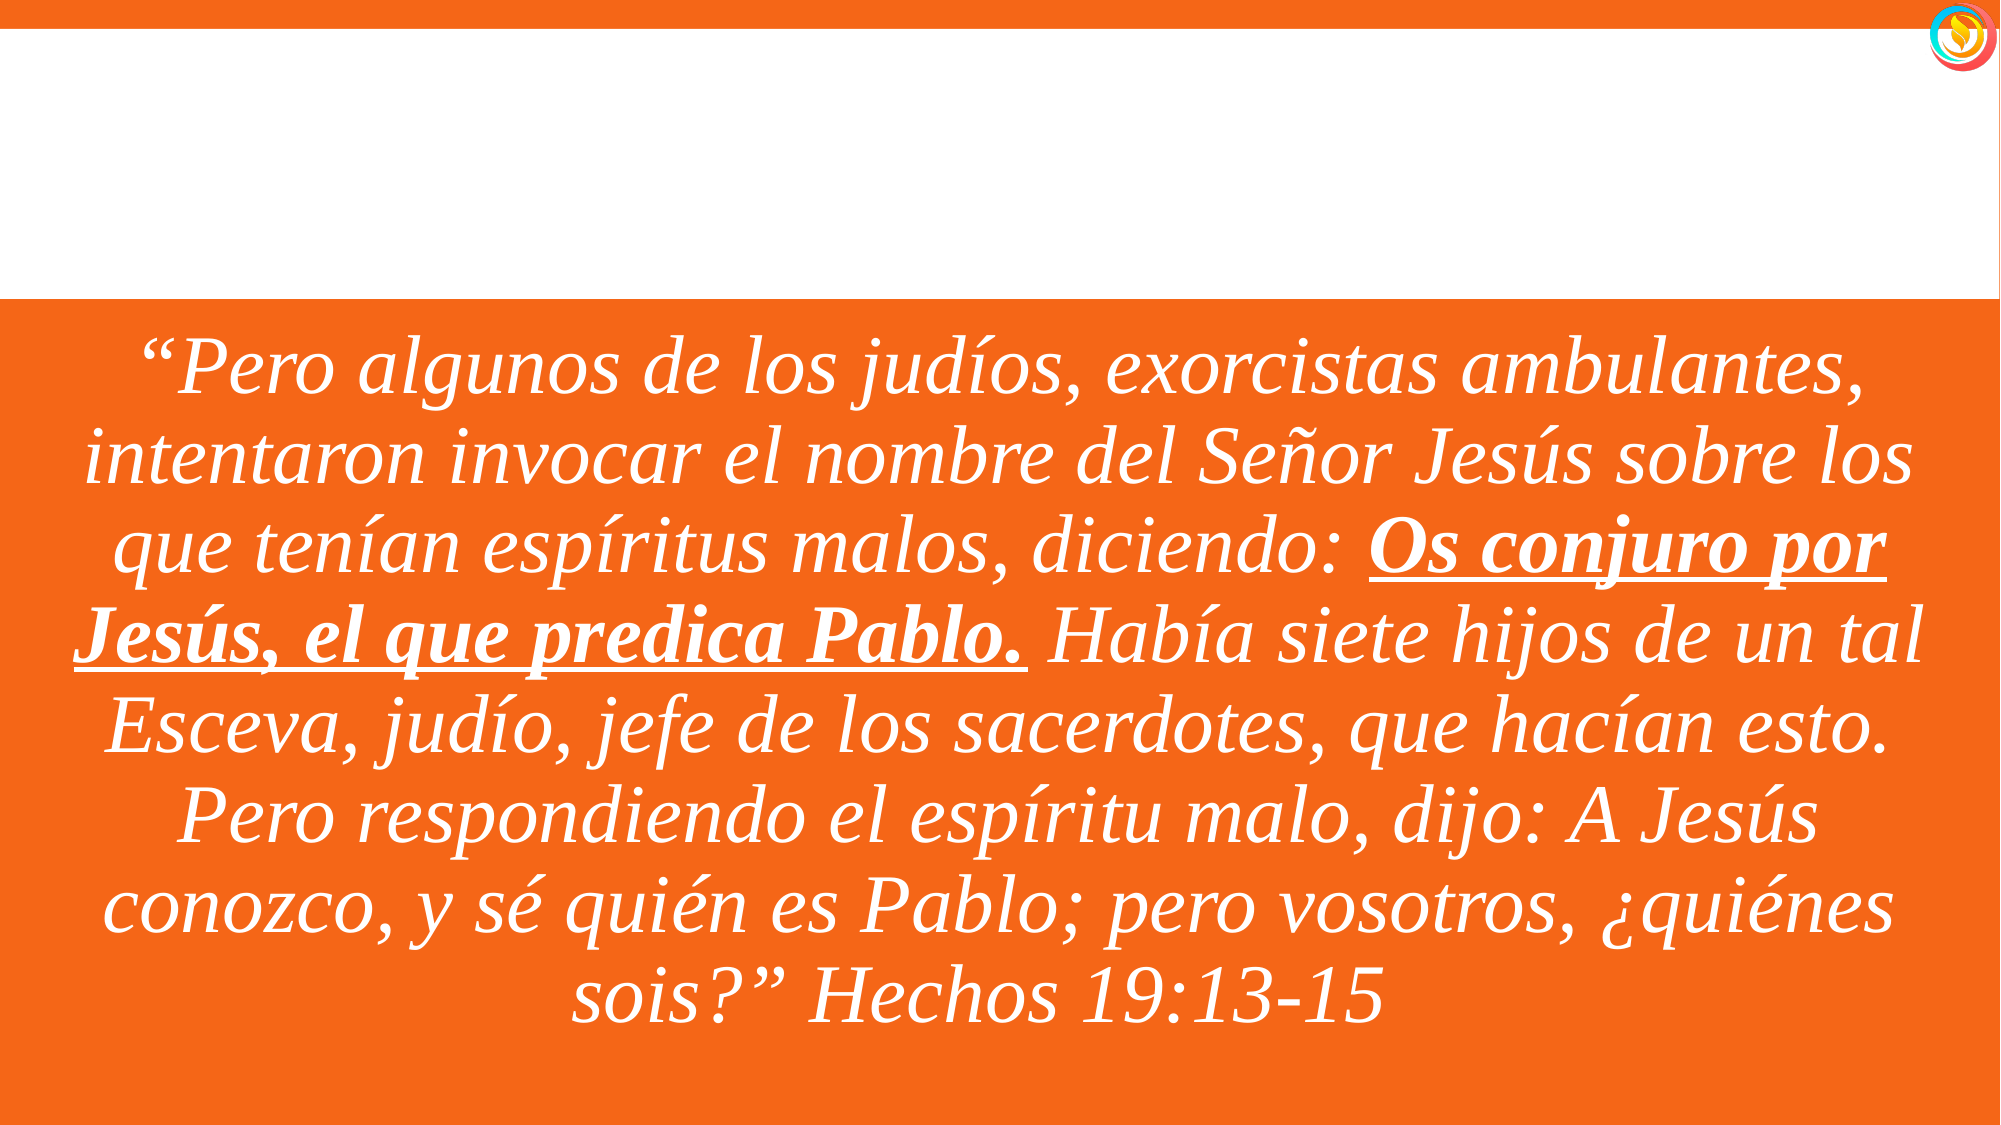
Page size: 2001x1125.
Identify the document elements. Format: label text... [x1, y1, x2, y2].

picture [1924, 0, 2000, 76]
list “Pero algunos de los judíos, exorcistas ambulantes, intentaron invocar el nombre del Señor Jesús sobre los que tenían espíritus malos, diciendo: Os conjuro por Jesús, el que predica Pablo. Había siete hijos de un tal Esceva, judío, jefe de los sacerdotes, que hacían esto. Pero respondiendo el espíritu malo, dijo: A Jesús conozco, y sé quién es Pablo; pero vosotros, ¿quiénes sois?” Hechos 19:13-15 [57, 313, 1943, 1085]
